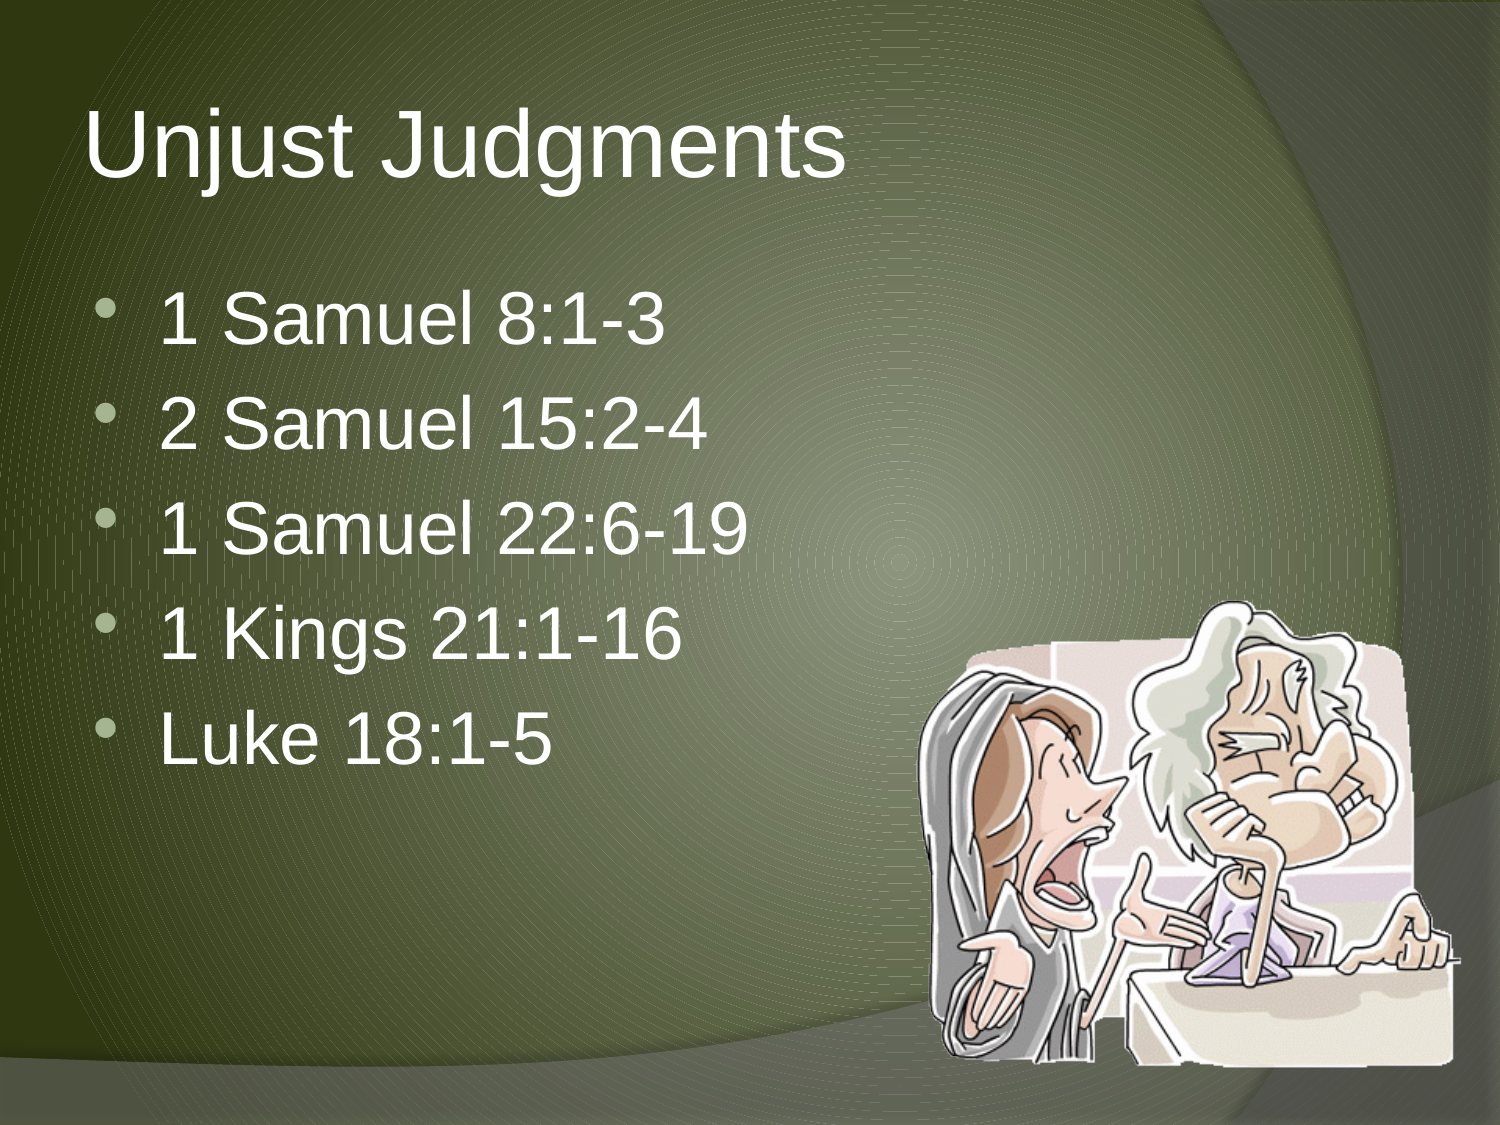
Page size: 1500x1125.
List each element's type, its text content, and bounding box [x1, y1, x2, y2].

picture [912, 587, 1469, 1088]
title Unjust Judgments [75, 45, 1300, 233]
list 1 Samuel 8:1-3 2 Samuel 15:2-4 1 Samuel 22:6-19 1 Kings 21:1-16 Luke 18:1-5 [75, 262, 1300, 1005]
